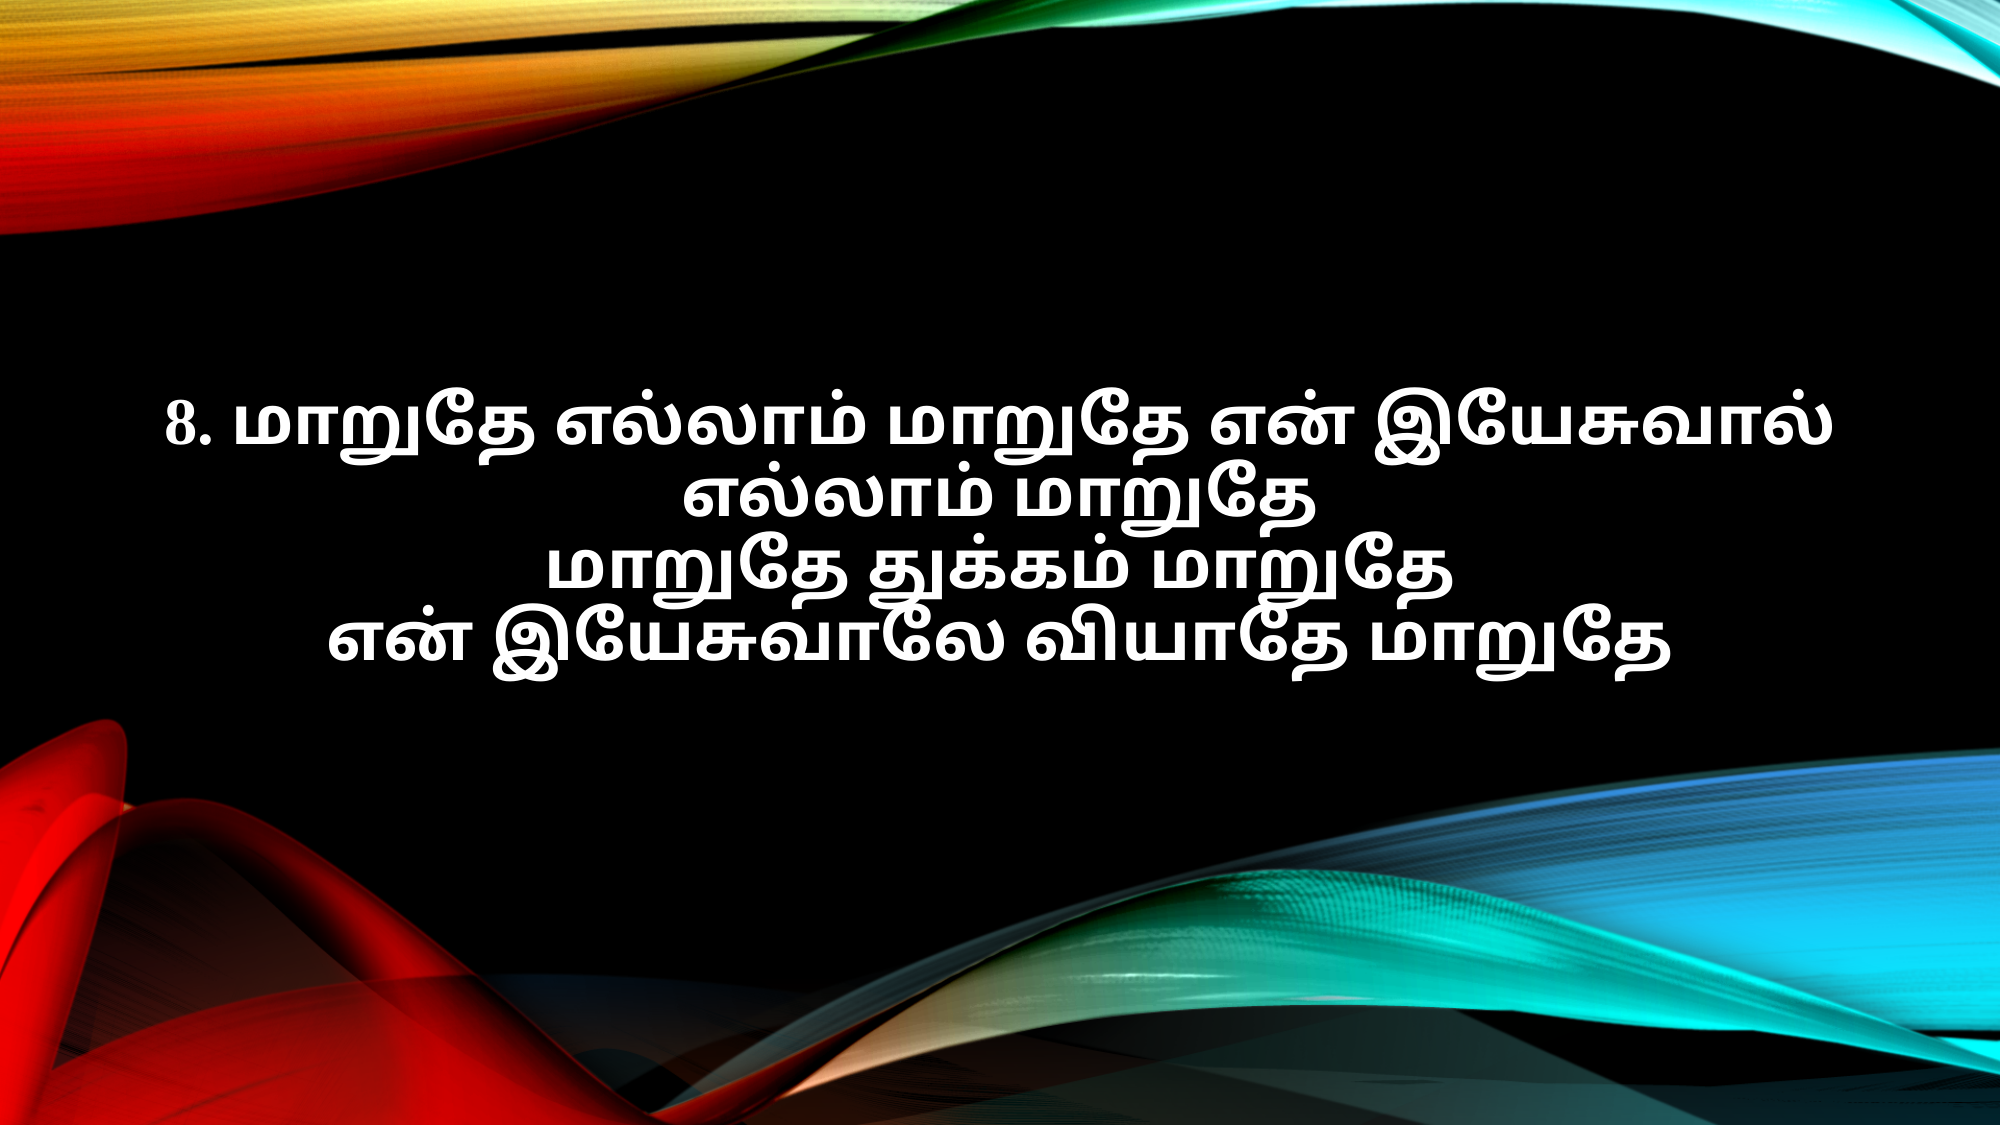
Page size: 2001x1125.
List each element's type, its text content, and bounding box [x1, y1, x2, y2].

subtitle 8. மாறுதே எல்லாம் மாறுதே என் இயேசுவால் எல்லாம் மாறுதே மாறுதே துக்கம் மாறுதே என் இயேசுவாலே வியாதே மாறுதே [0, 0, 2000, 1125]
